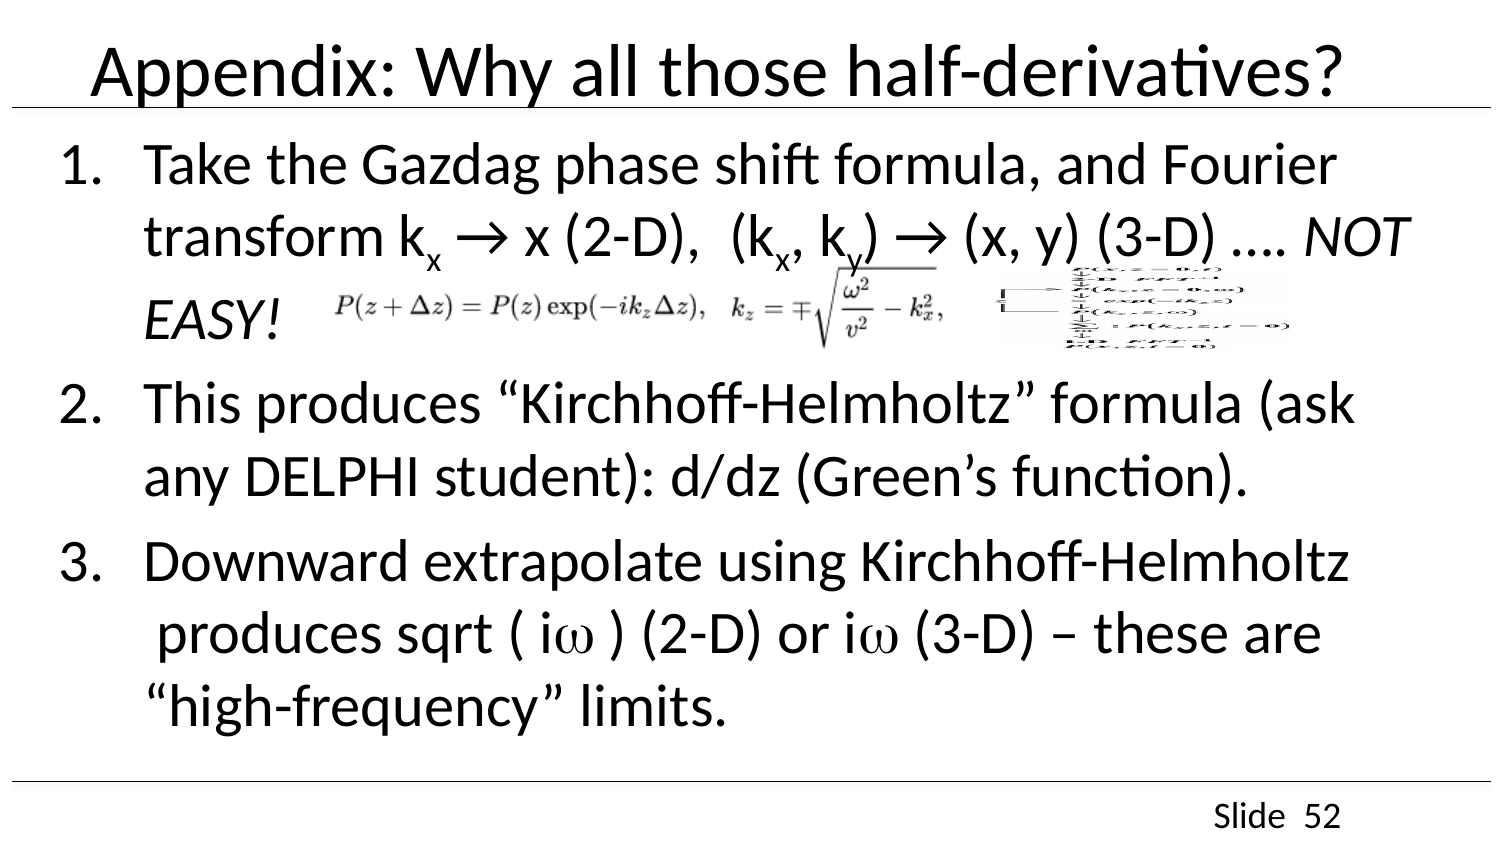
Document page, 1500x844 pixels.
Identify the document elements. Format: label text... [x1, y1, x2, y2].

picture [994, 267, 1291, 349]
picture [334, 290, 706, 325]
title Appendix: Why all those half-derivatives? [75, 33, 1425, 99]
picture [730, 264, 944, 351]
list Take the Gazdag phase shift formula, and Fourier transform kx → x (2-D), (kx, ky) → (x, y) (3-D) …. NOT EASY! This produces “Kirchhoff-Helmholtz” formula (ask any DELPHI student): d/dz (Green’s function). Downward extrapolate using Kirchhoff-Helmholtz produces sqrt ( iw ) (2-D) or iw (3-D) – these are “high-frequency” limits. [43, 116, 1459, 754]
